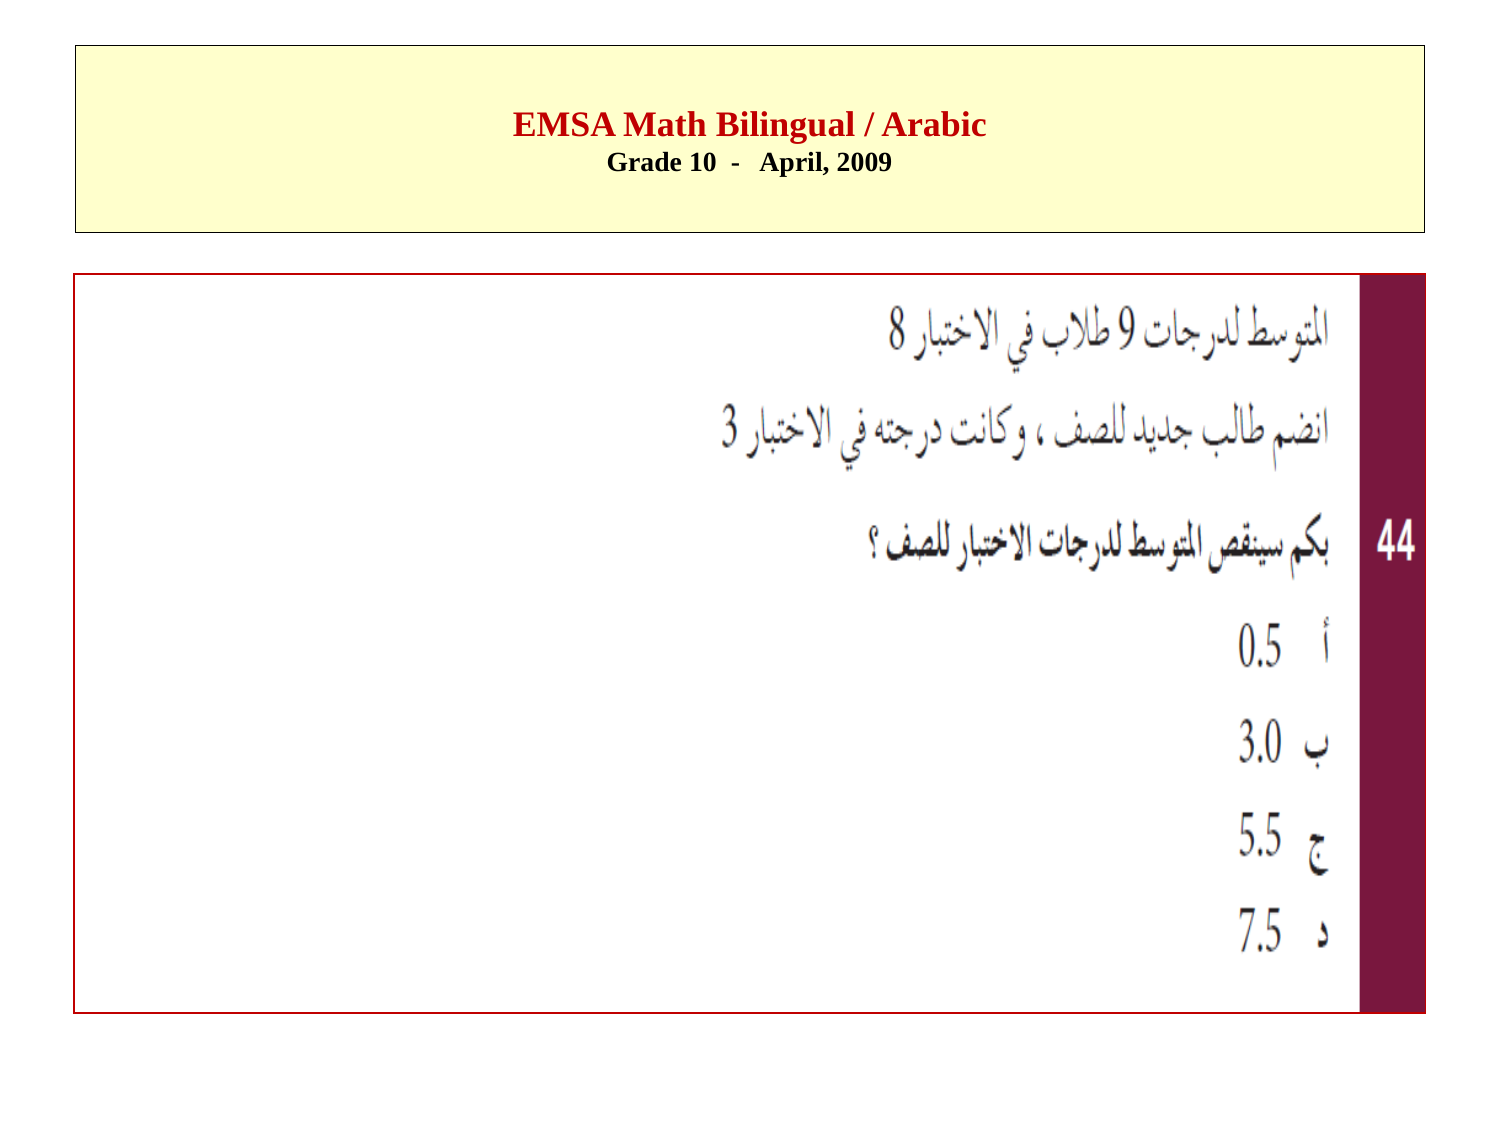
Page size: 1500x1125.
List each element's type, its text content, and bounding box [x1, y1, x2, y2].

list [74, 274, 1426, 1013]
title EMSA Math Bilingual / Arabic Grade 10 - April, 2009 [75, 45, 1425, 233]
